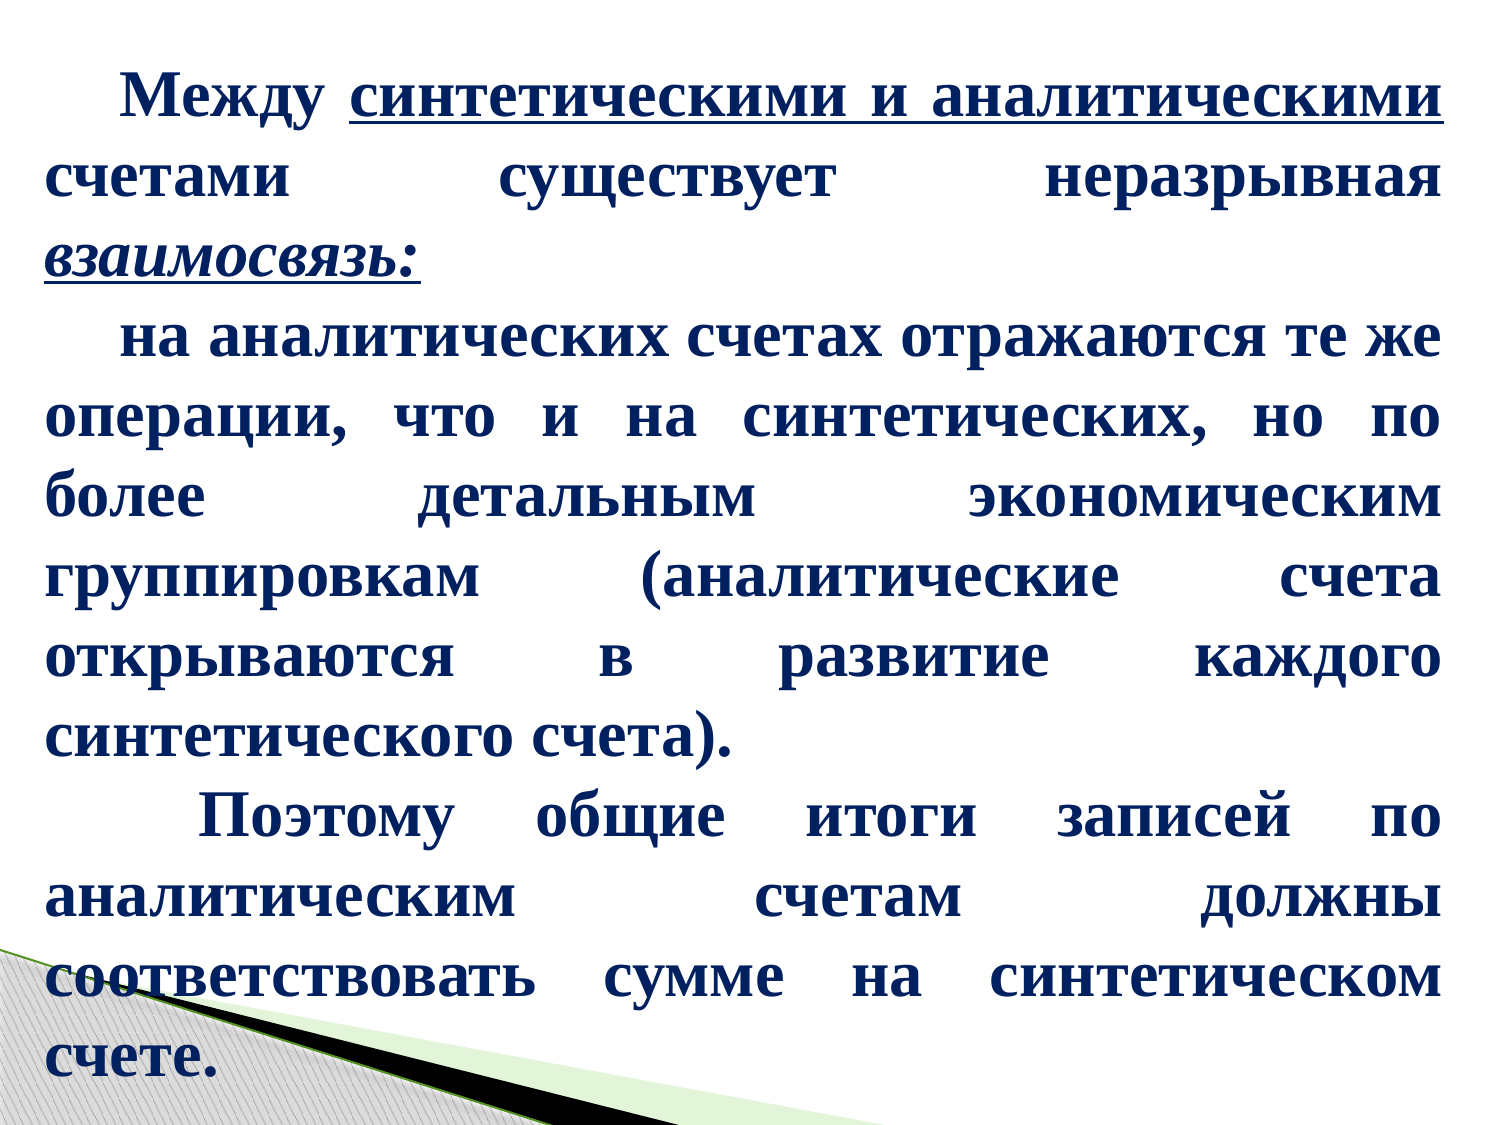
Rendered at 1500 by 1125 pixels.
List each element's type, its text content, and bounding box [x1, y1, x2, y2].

text_box Между синтетическими и аналитическими счетами существует неразрывная взаимосвязь: на аналитических счетах отражаются те же операции, что и на синтетических, но по более детальным экономическим группировкам (аналитические счета открываются в развитие каждого синтетического счета). Поэтому общие итоги записей по аналитическим счетам должны соответствовать сумме на синтетическом счете. [29, 42, 1459, 1097]
